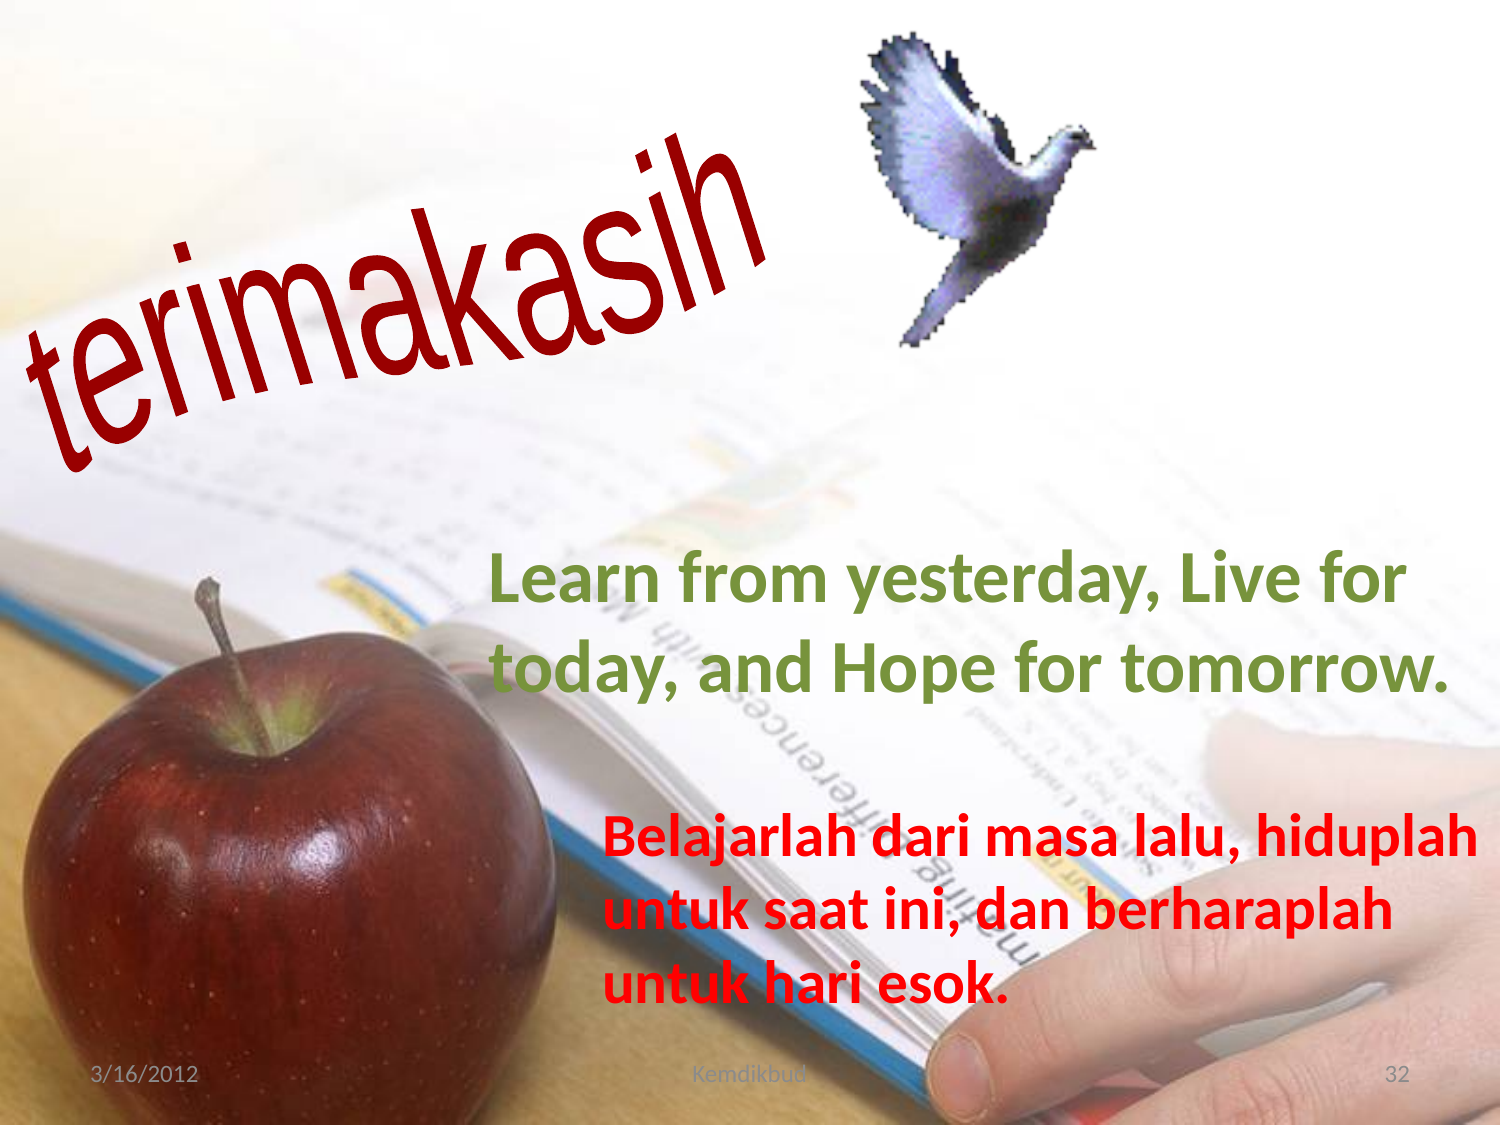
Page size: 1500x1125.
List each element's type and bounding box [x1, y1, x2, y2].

list [787, 0, 1261, 368]
picture [0, 0, 1500, 1125]
